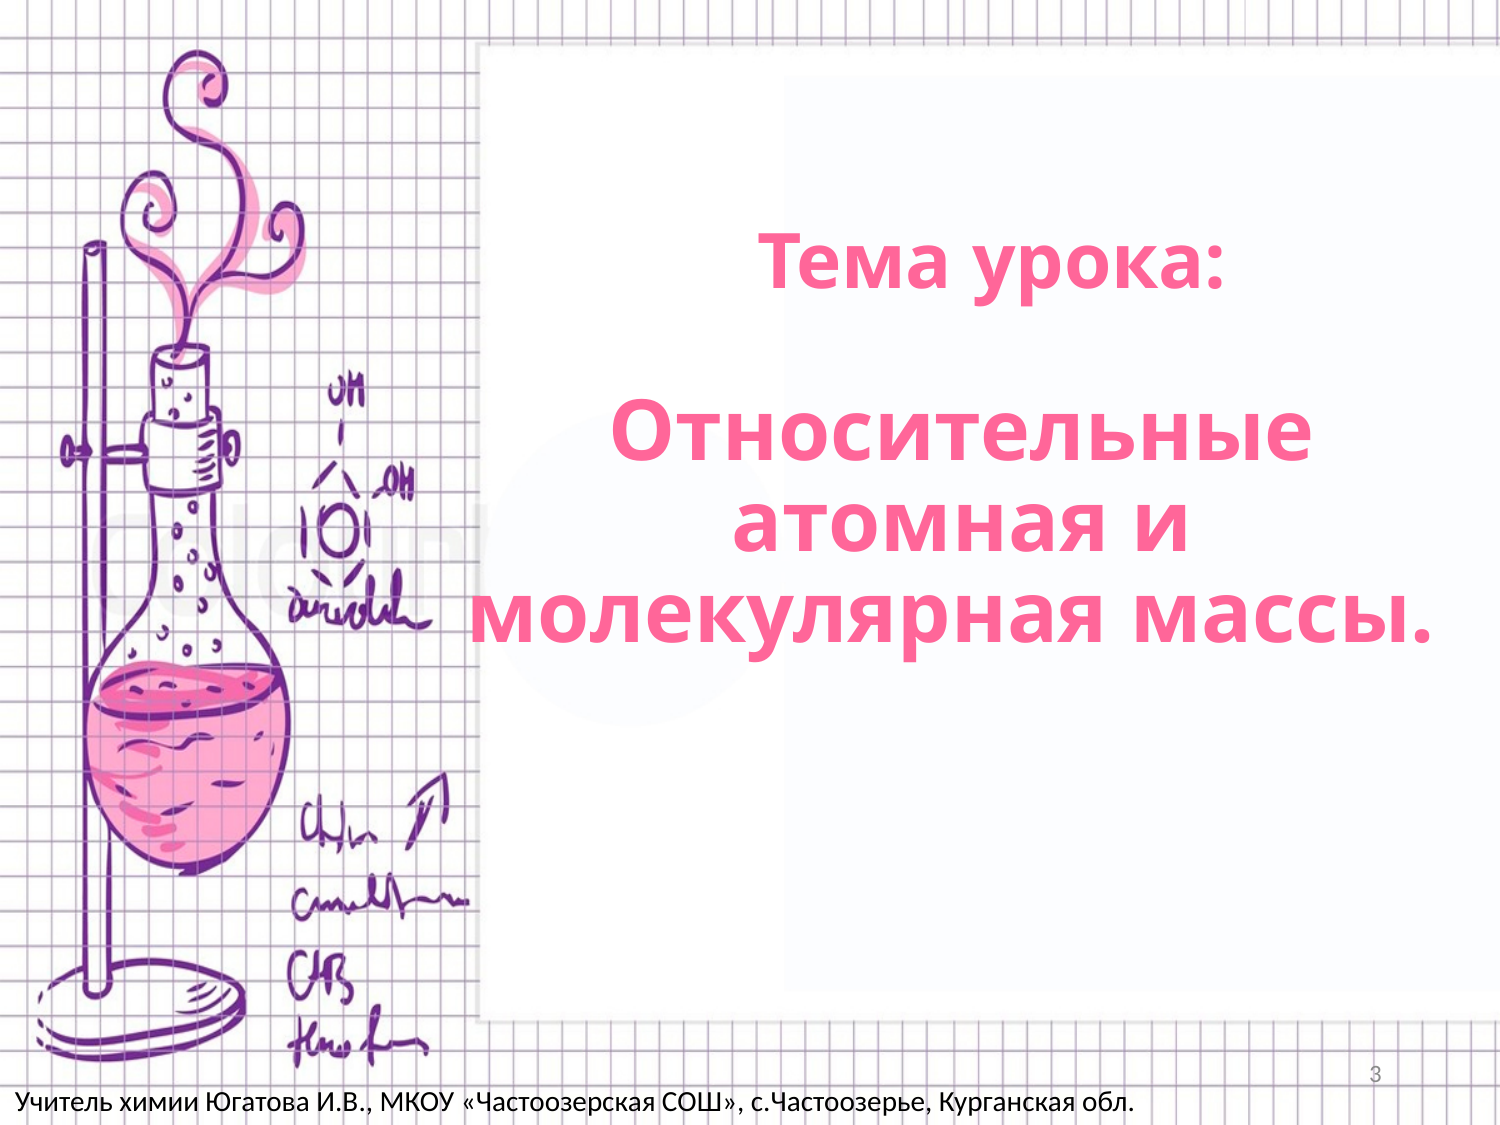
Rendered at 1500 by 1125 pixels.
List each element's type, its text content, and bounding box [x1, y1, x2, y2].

slide_number 3 [1059, 1042, 1397, 1103]
title Тема урока: Относительные атомная и молекулярная массы. [449, 147, 1475, 952]
text_box Учитель химии Югатова И.В., МКОУ «Частоозерская СОШ», с.Частоозерье, Курганская обл. [0, 1074, 1346, 1125]
picture [0, 0, 1500, 1125]
